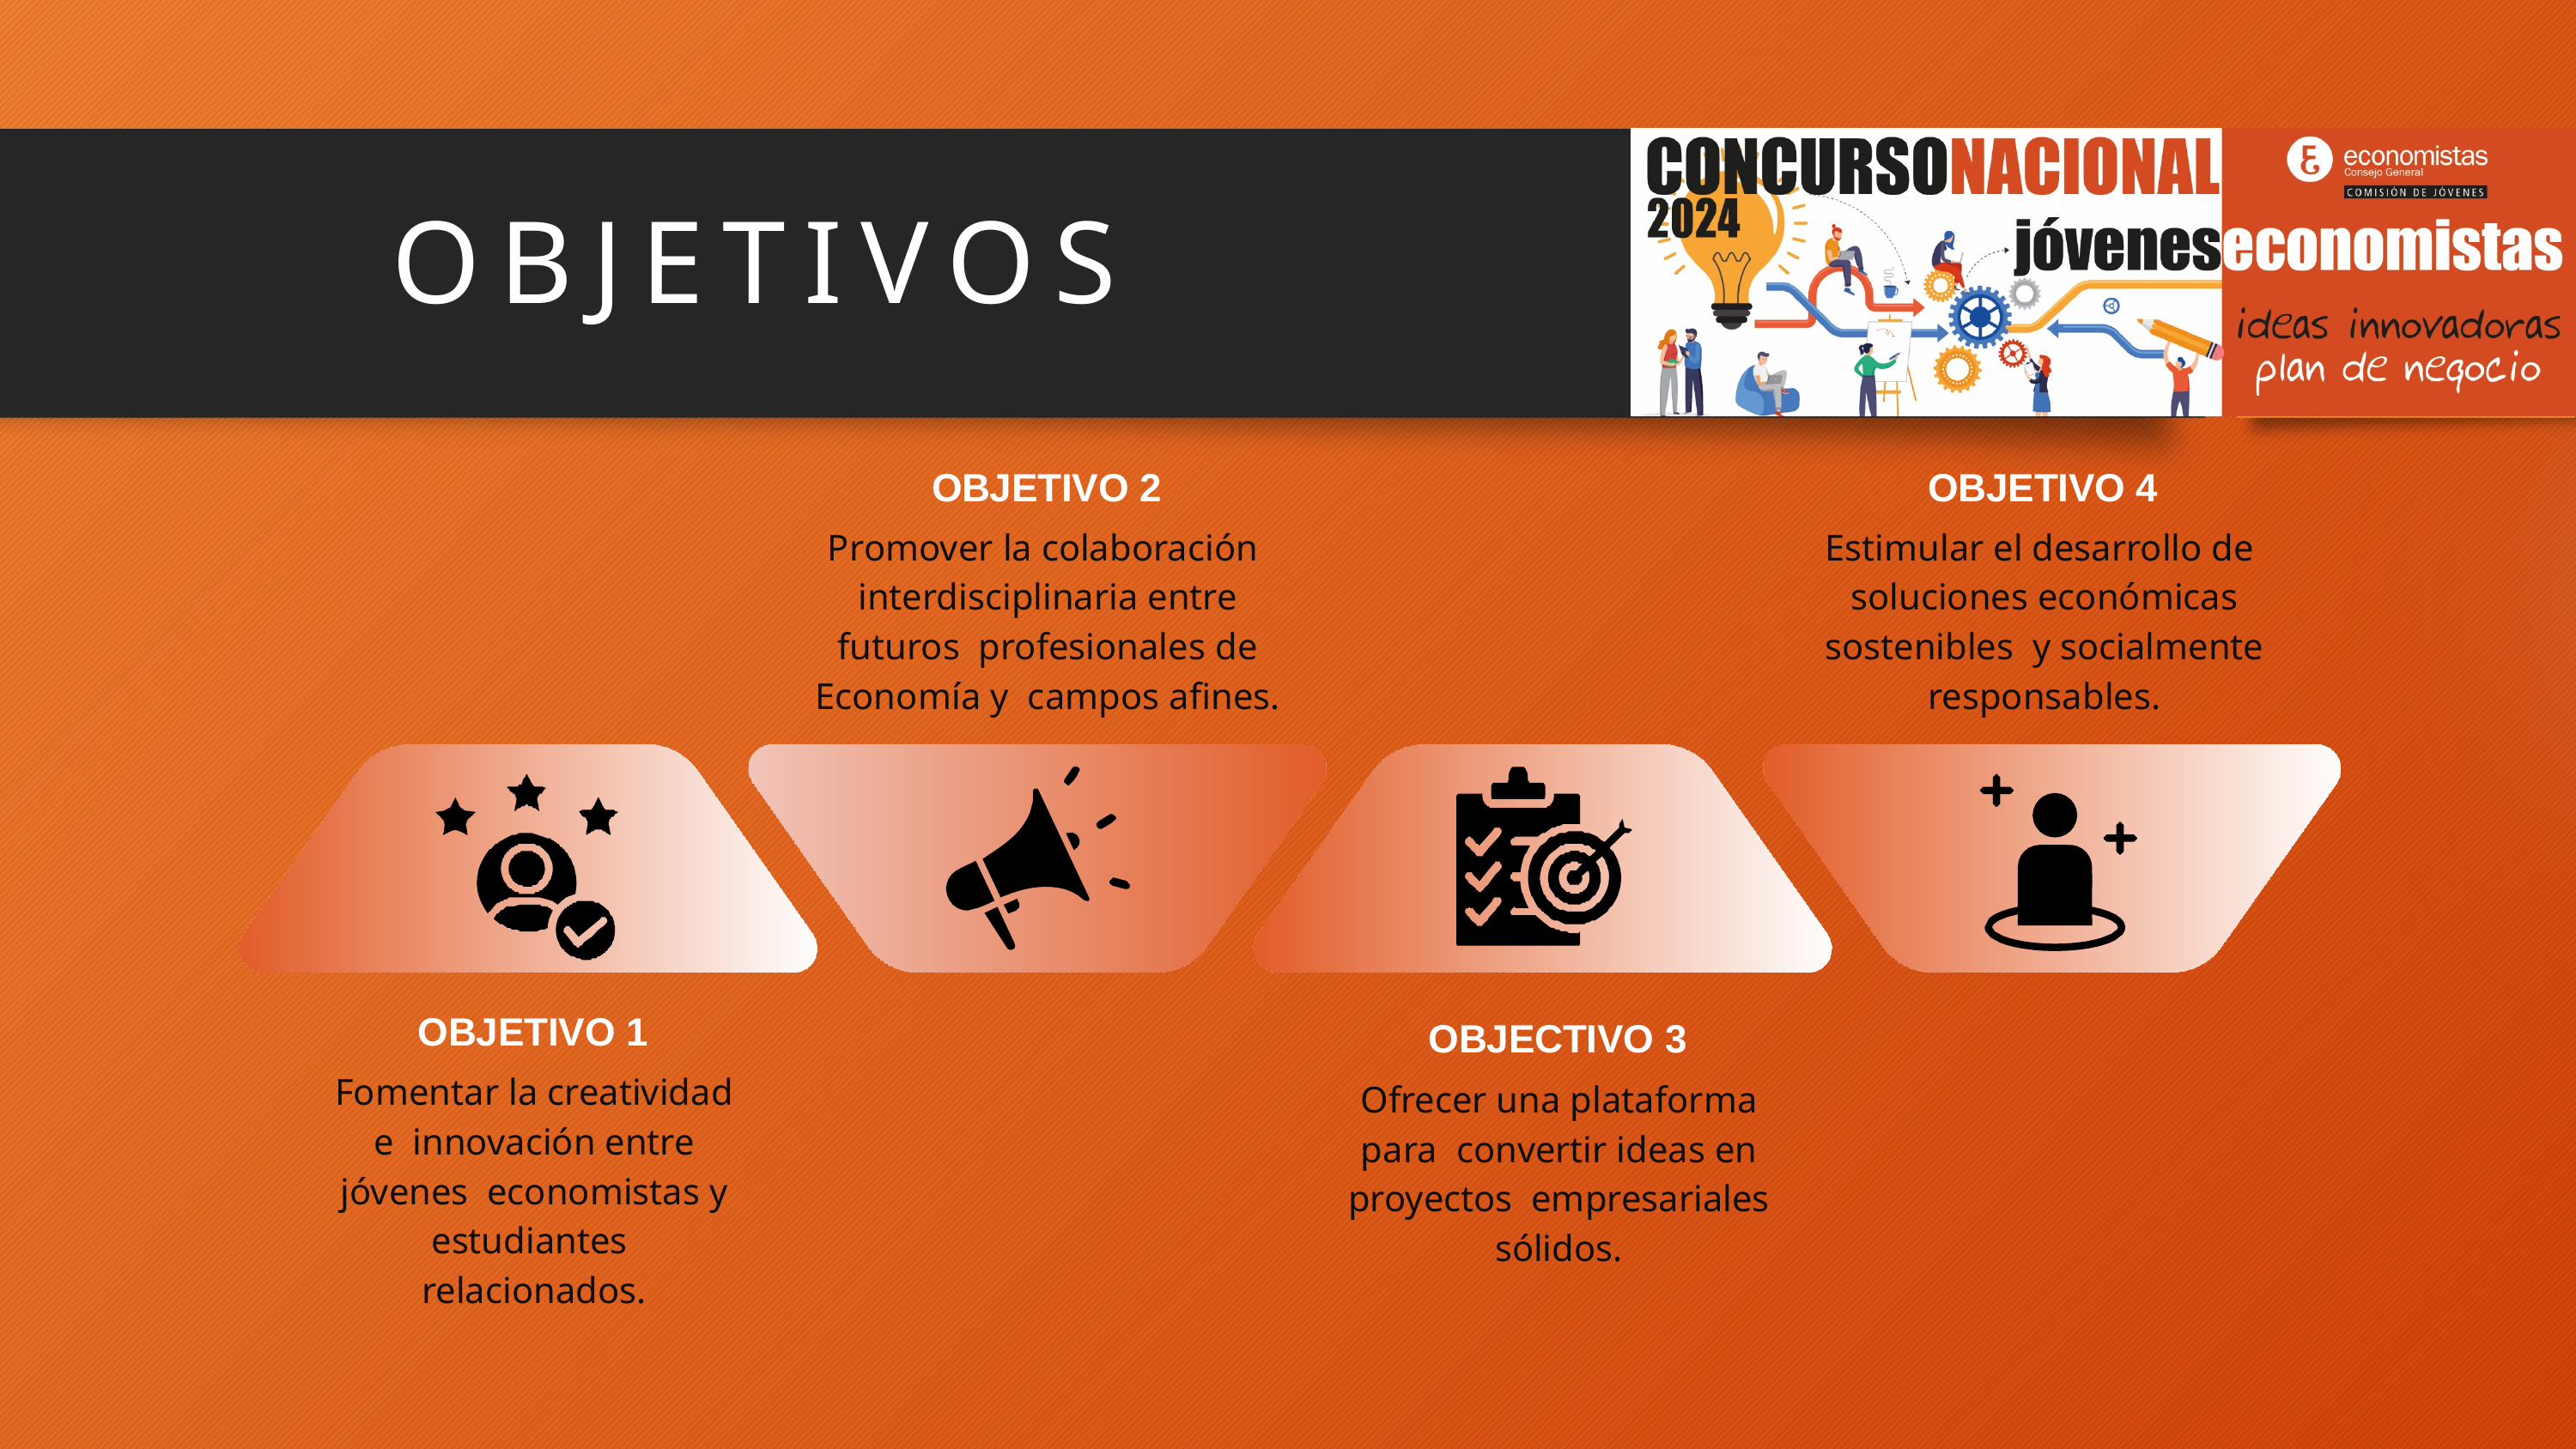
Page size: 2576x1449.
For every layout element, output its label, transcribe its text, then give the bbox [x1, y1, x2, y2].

text_box OBJECTIVO 3 Ofrecer una plataforma para convertir ideas en proyectos empresariales sólidos. [1329, 994, 1787, 1269]
text_box OBJETIVO 4 Estimular el desarrollo de soluciones económicas sostenibles y socialmente responsables. [1759, 443, 2328, 717]
picture [0, 418, 2206, 484]
picture [1631, 0, 2576, 1221]
text_box OBJETIVO 1 Fomentar la creatividad e innovación entre jóvenes economistas y estudiantes relacionados. [319, 988, 749, 1311]
text_box OBJETIVO 2 Promover la colaboración interdisciplinaria entre futuros profesionales de Economía y campos afines. [809, 443, 1285, 717]
title OBJETIVOS [390, 135, 1145, 379]
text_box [238, 744, 2341, 973]
